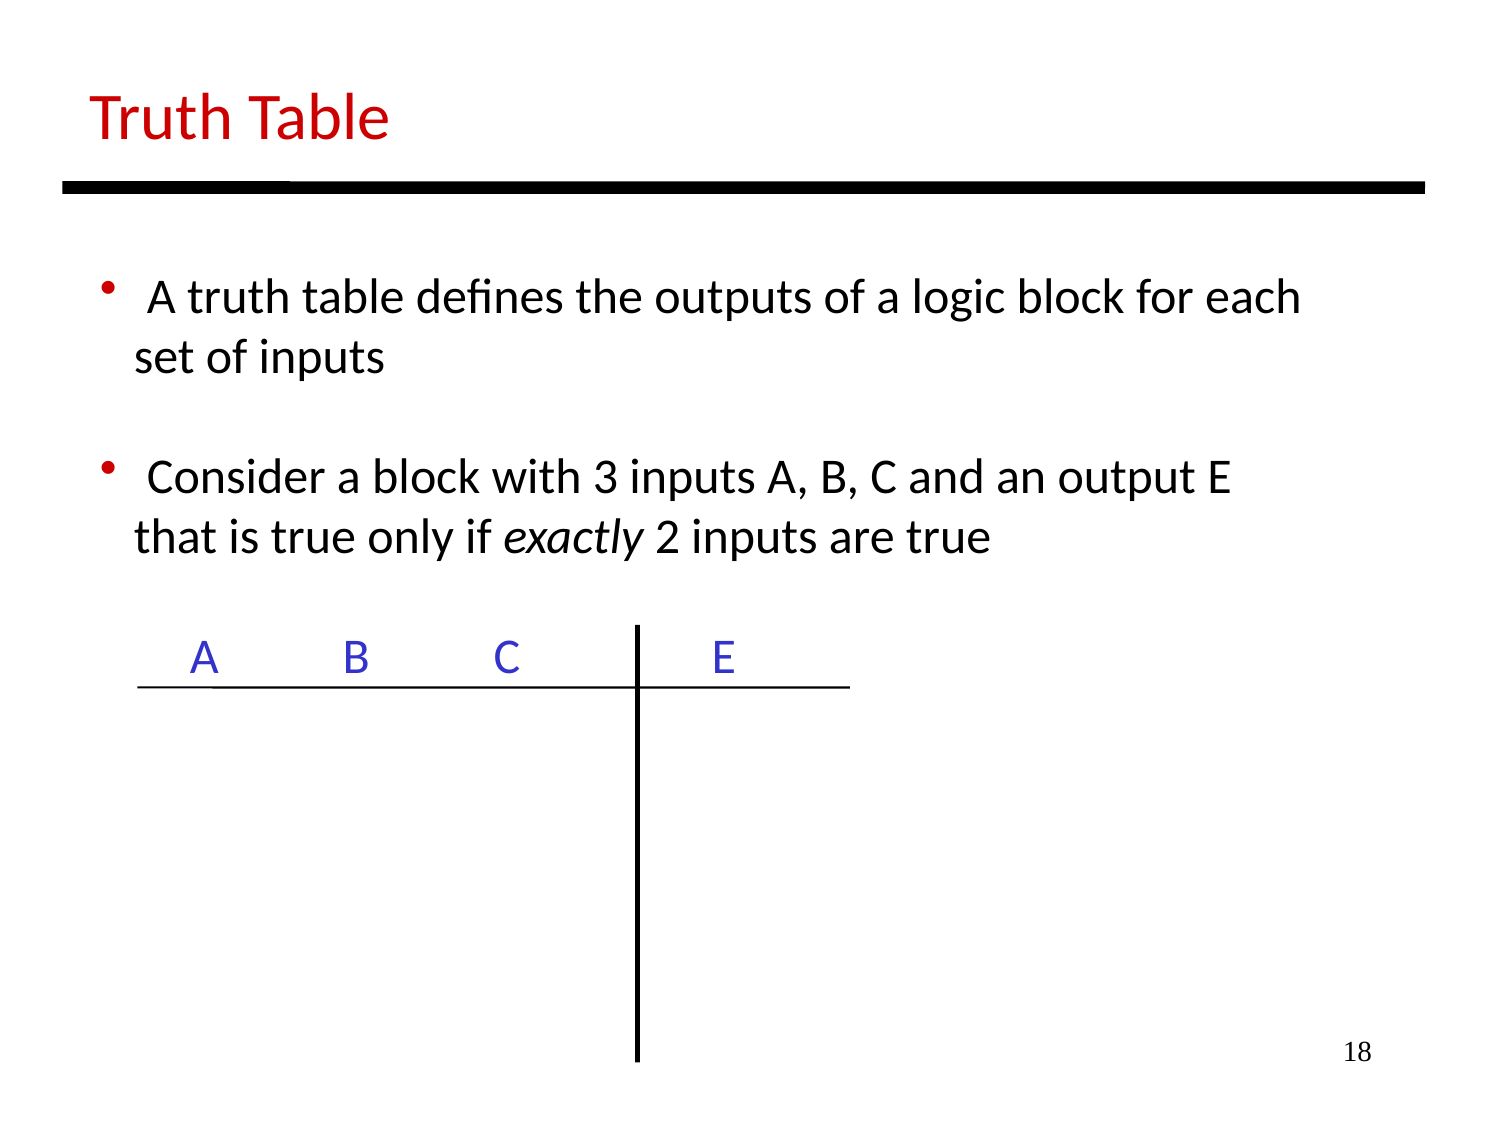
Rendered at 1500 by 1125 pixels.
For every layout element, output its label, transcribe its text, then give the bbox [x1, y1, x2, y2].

text_box A truth table defines the outputs of a logic block for each set of inputs Consider a block with 3 inputs A, B, C and an output E that is true only if exactly 2 inputs are true A B C E [85, 256, 1317, 692]
slide_number 18 [1074, 1025, 1388, 1100]
text_box Truth Table [74, 65, 406, 160]
